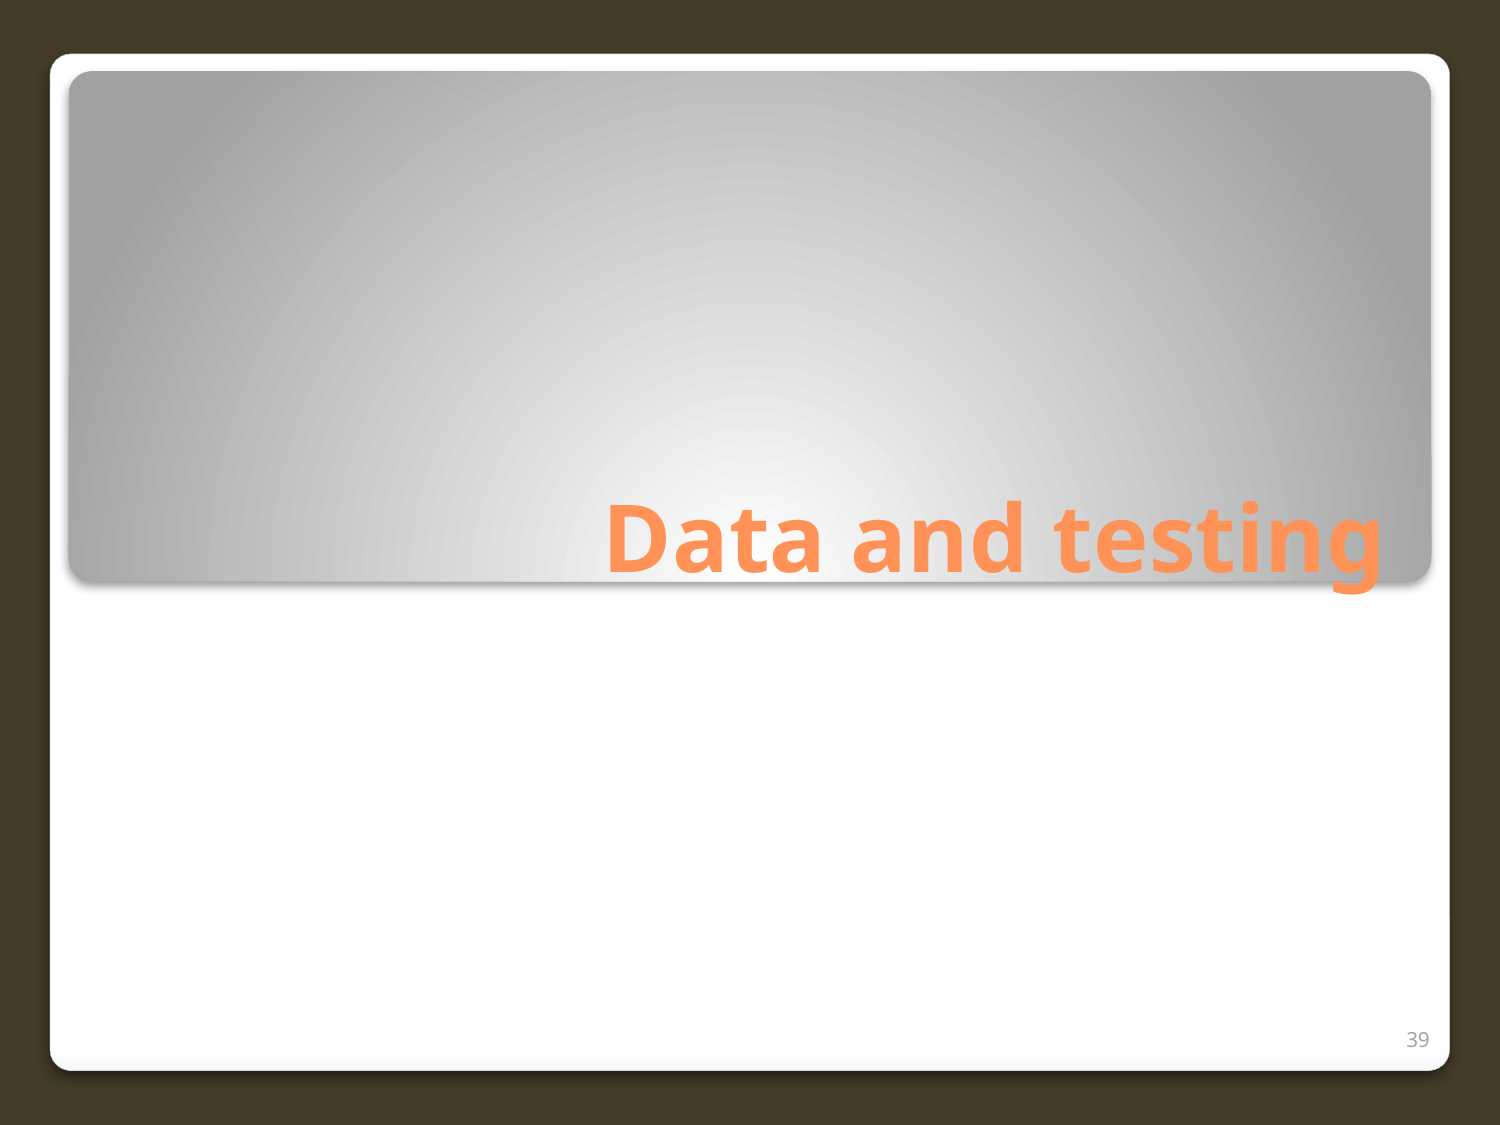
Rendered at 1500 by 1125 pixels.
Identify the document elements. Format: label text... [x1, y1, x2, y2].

title Data and testing [118, 298, 1394, 599]
slide_number 39 [1369, 1002, 1445, 1063]
